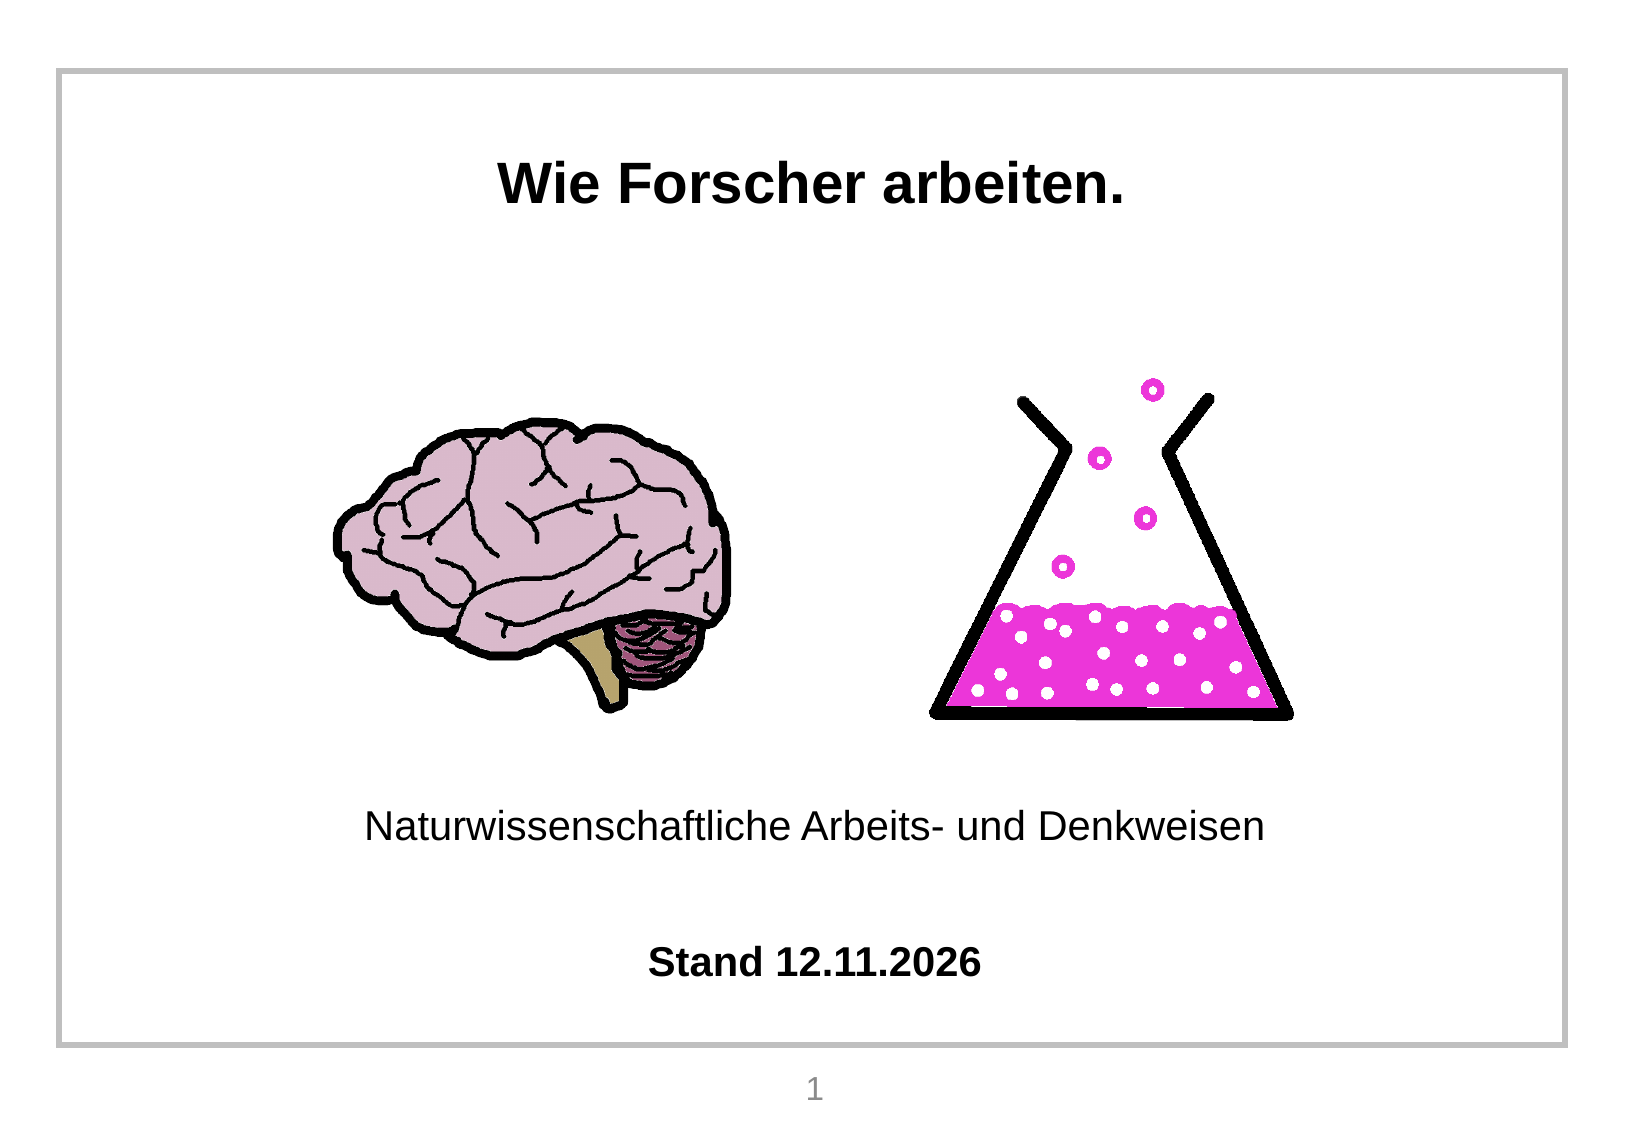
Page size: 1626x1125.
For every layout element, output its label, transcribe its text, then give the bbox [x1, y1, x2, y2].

picture [928, 330, 1294, 721]
subtitle Naturwissenschaftliche Arbeits- und Denkweisen [224, 265, 1406, 857]
list Stand 17.11.2023 [224, 915, 1406, 1005]
picture [331, 403, 733, 731]
slide_number 1 [631, 1057, 998, 1117]
title Wie Forscher arbeiten. [118, 106, 1506, 254]
